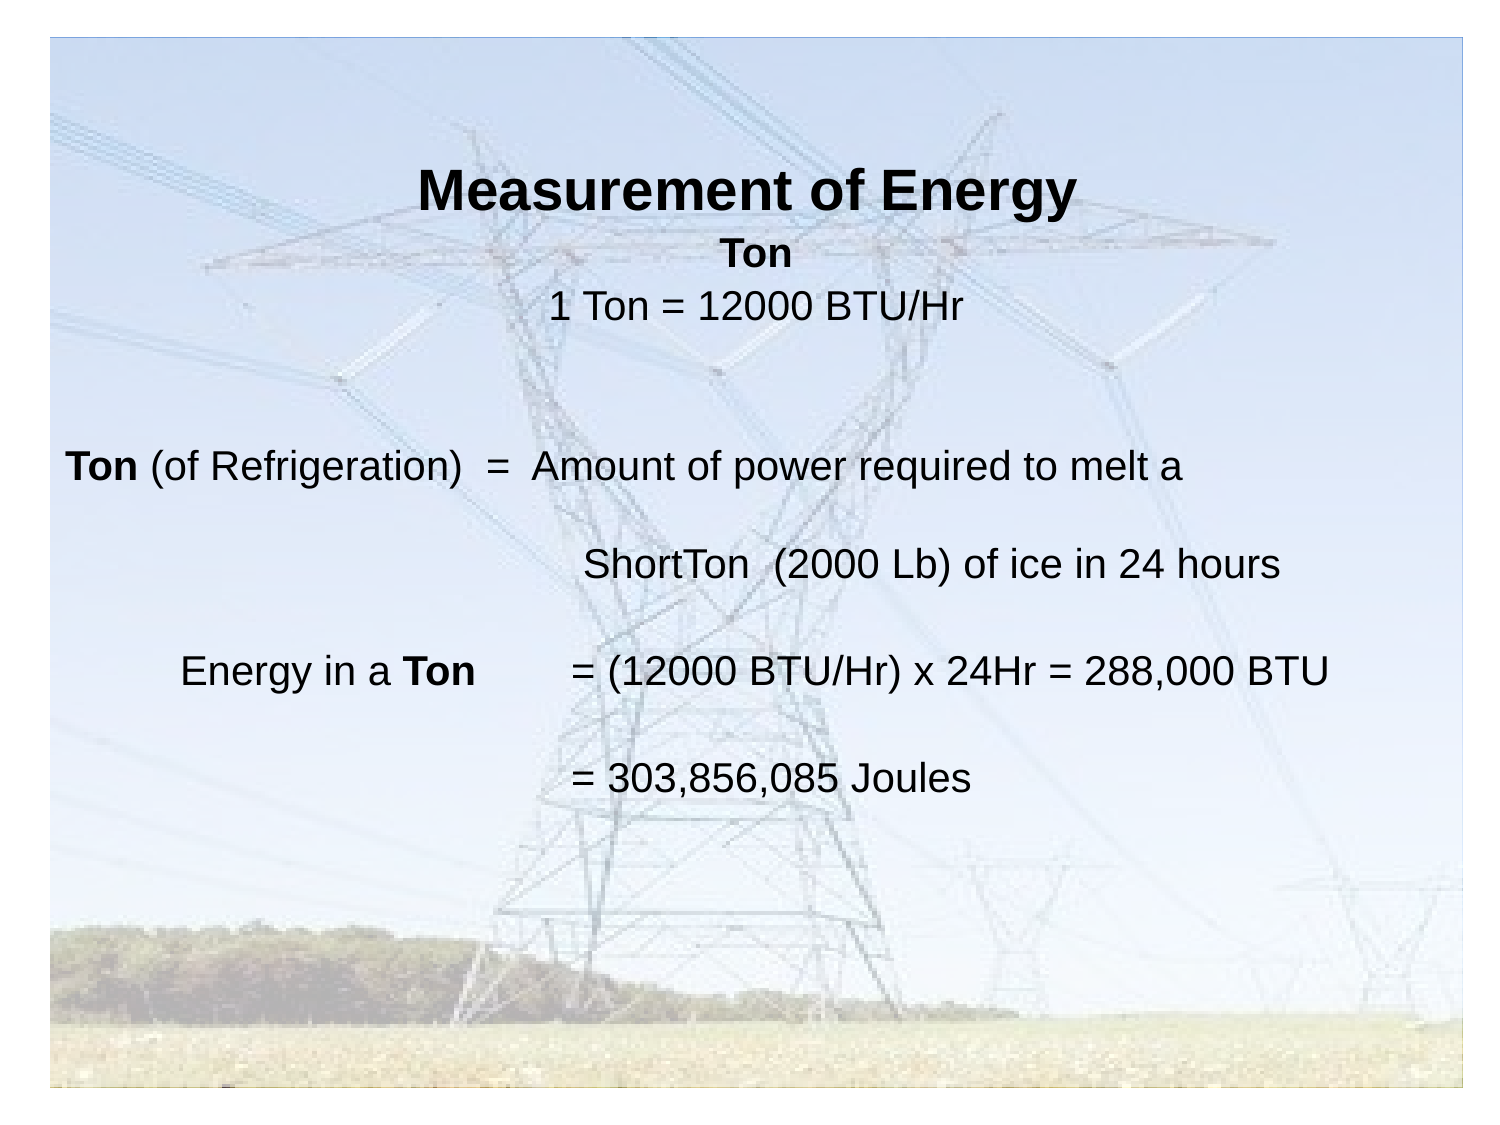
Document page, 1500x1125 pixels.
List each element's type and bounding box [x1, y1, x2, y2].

picture [49, 37, 1463, 1088]
